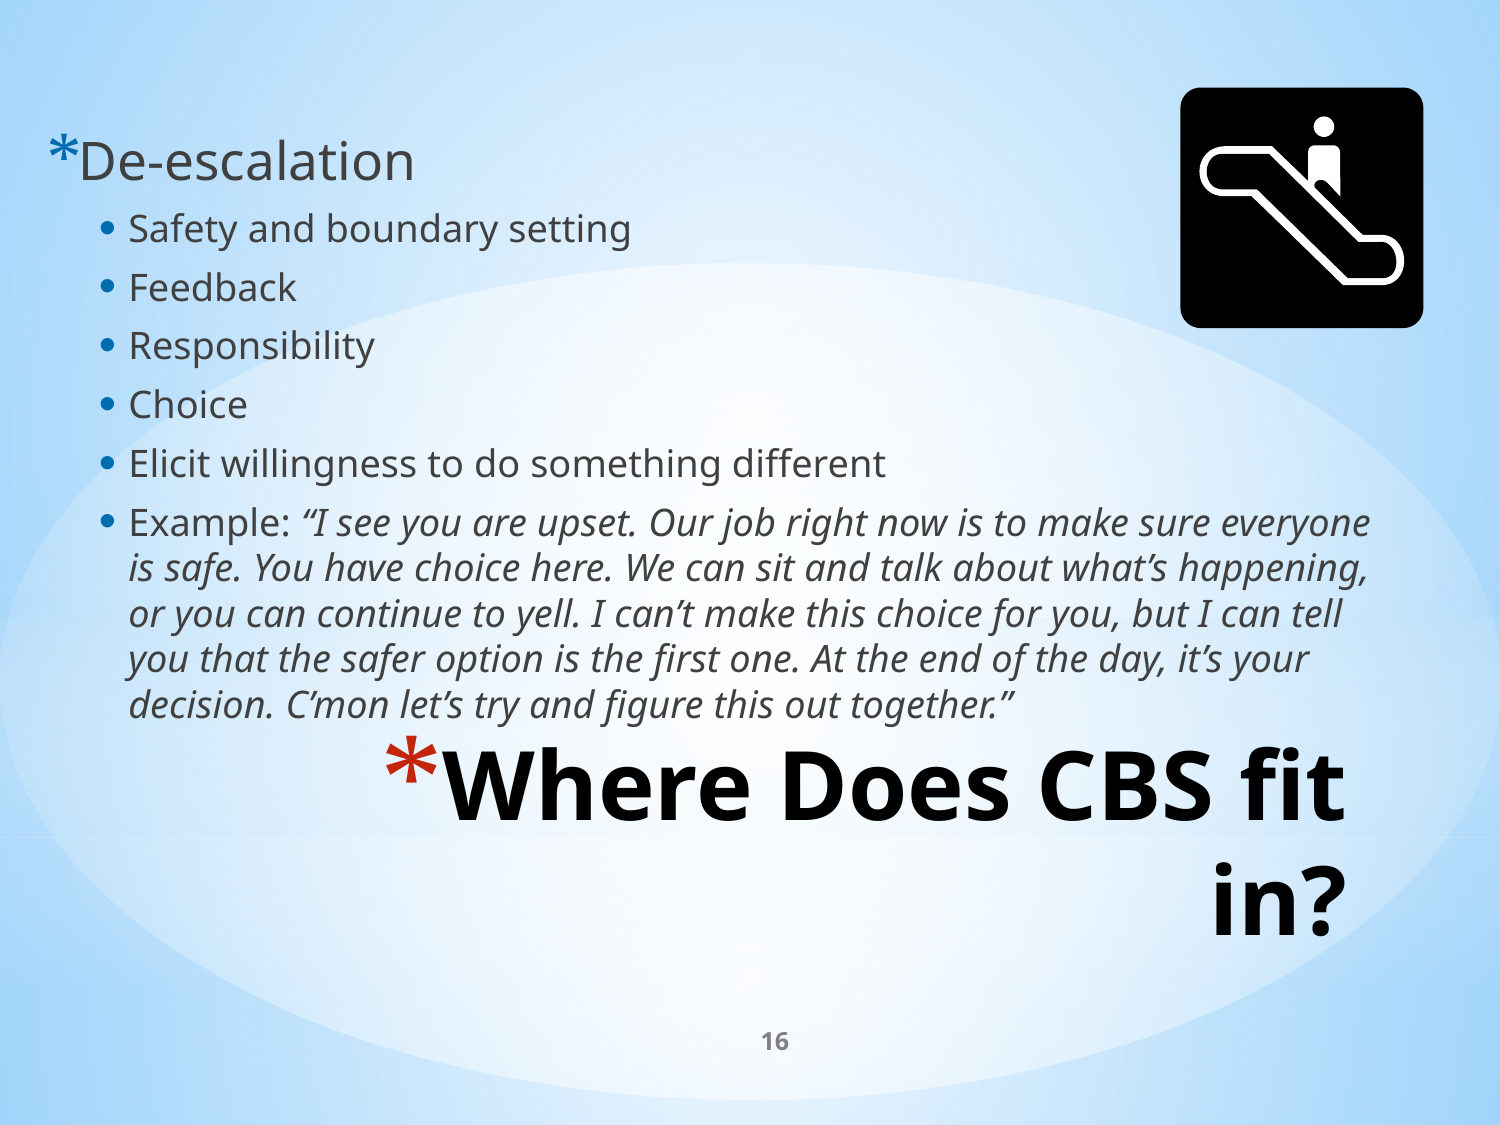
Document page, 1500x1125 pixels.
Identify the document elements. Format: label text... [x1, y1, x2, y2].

title Where Does CBS fit in? [294, 738, 1363, 905]
list De-escalation Safety and boundary setting Feedback Responsibility Choice Elicit willingness to do something different Example: “I see you are upset. Our job right now is to make sure everyone is safe. You have choice here. We can sit and talk about what’s happening, or you can continue to yell. I can’t make this choice for you, but I can tell you that the safer option is the first one. At the end of the day, it’s your decision. C’mon let’s try and figure this out together.” [24, 120, 1413, 738]
picture [1180, 87, 1424, 329]
slide_number 16 [624, 1012, 925, 1073]
